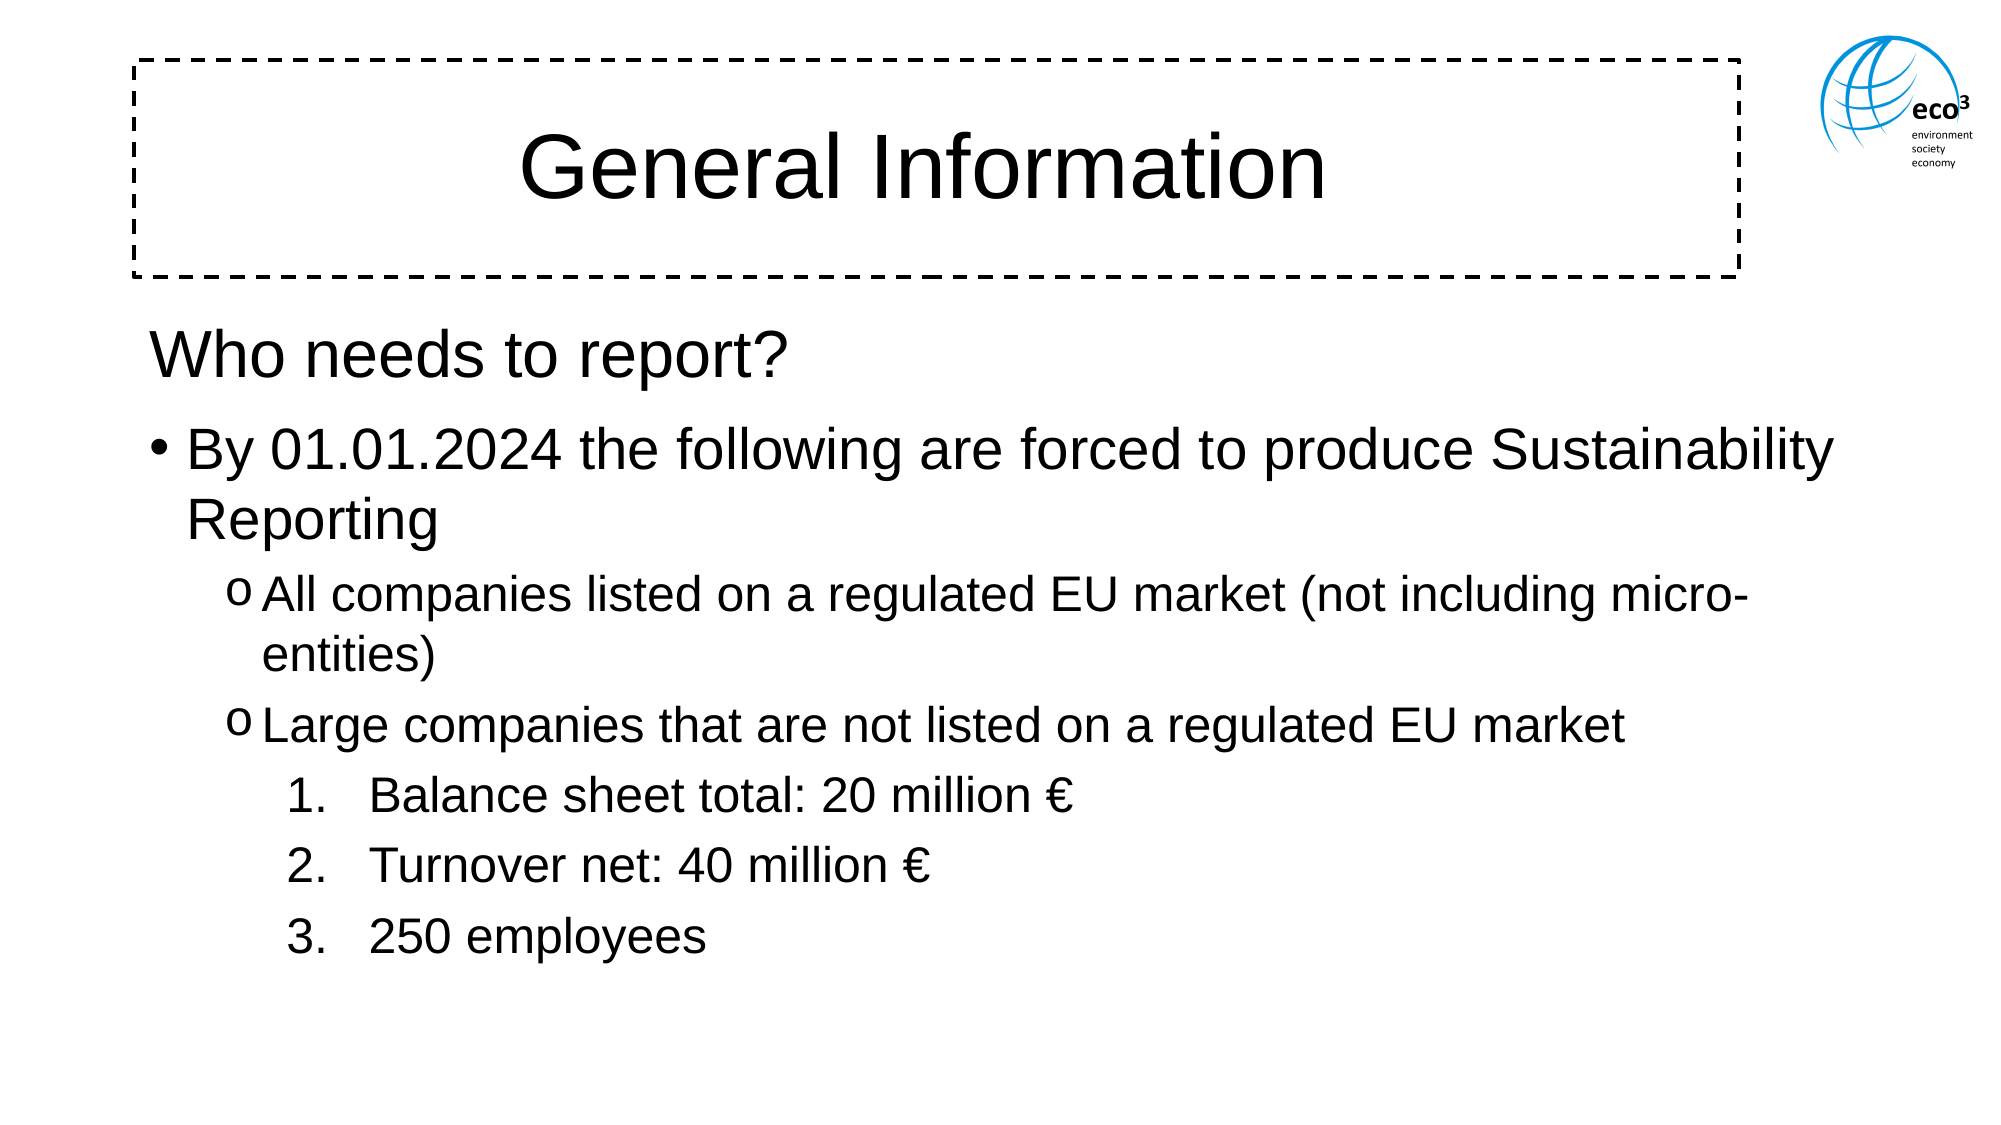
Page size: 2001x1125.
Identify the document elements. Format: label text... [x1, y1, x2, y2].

list Who needs to report? By 01.01.2024 the following are forced to produce Sustainability Reporting All companies listed on a regulated EU market (not including micro-entities) Large companies that are not listed on a regulated EU market Balance sheet total: 20 million € Turnover net: 40 million € 250 employees [134, 303, 1863, 1066]
title General Information [134, 59, 1739, 278]
